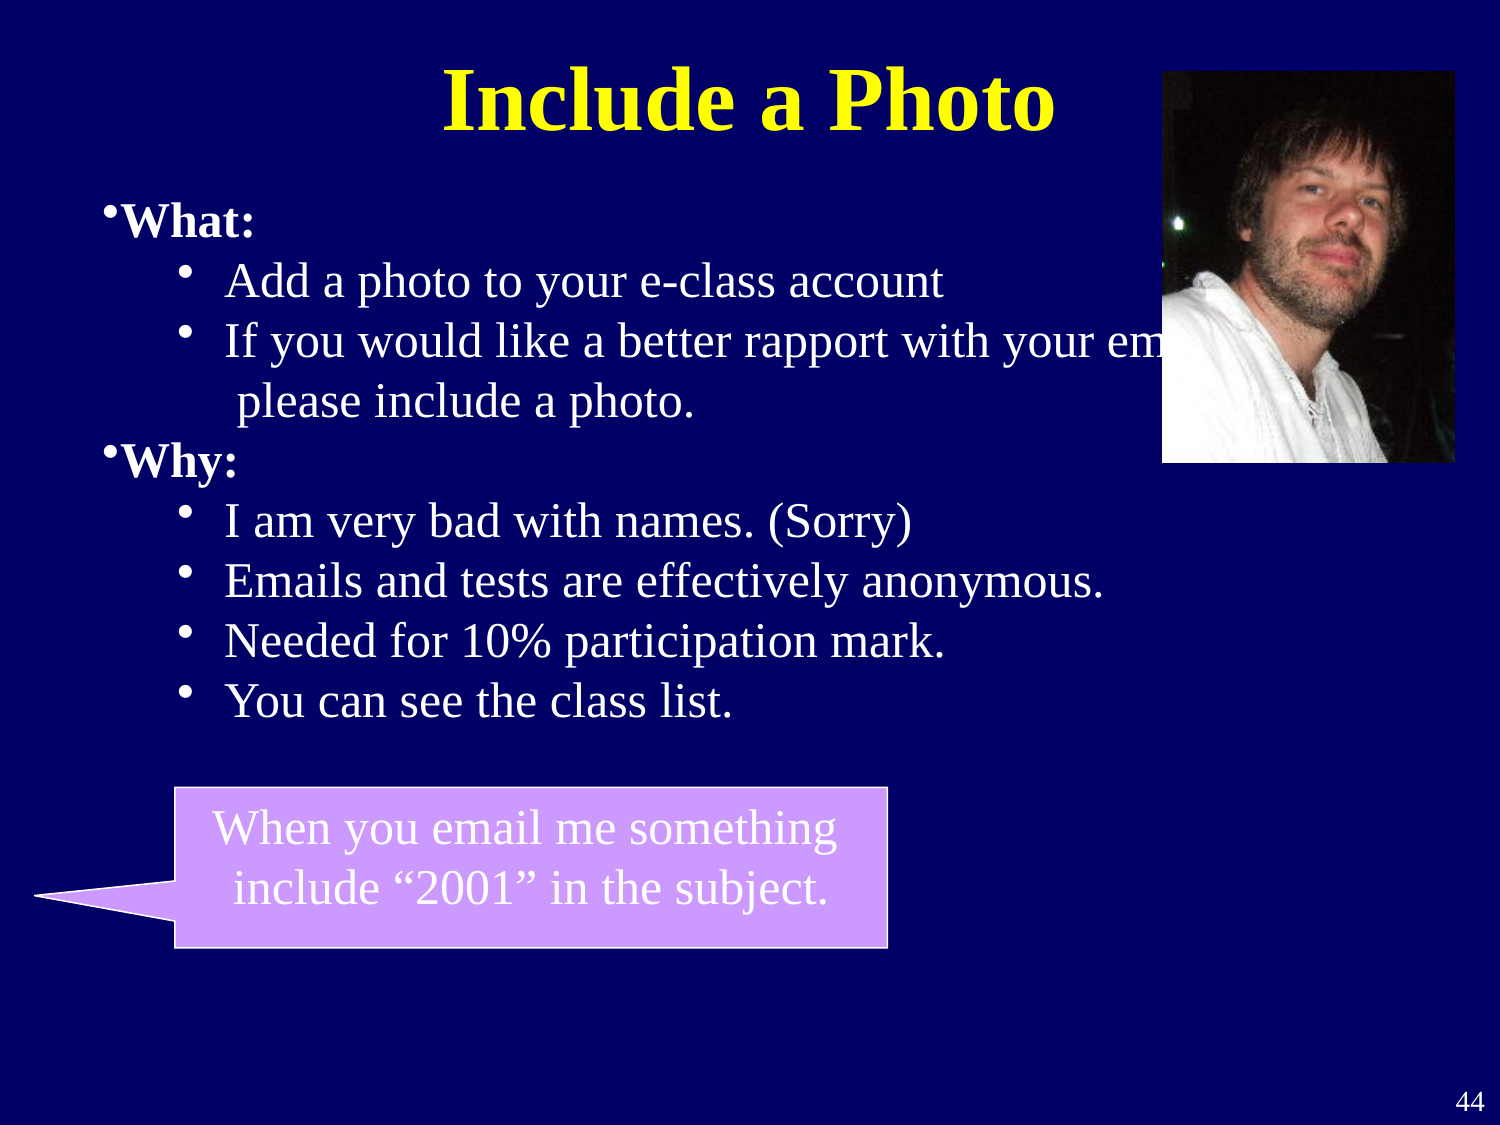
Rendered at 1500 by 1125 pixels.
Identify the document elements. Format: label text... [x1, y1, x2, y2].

text_box What: Add a photo to your e-class account If you would like a better rapport with your emails, please include a photo. Why: I am very bad with names. (Sorry) Emails and tests are effectively anonymous. Needed for 10% participation mark. You can see the class list. [87, 179, 1425, 735]
text_box When you email me something include “2001” in the subject. [34, 787, 888, 948]
picture [1162, 71, 1455, 463]
text_box Include a Photo [112, 0, 1388, 188]
